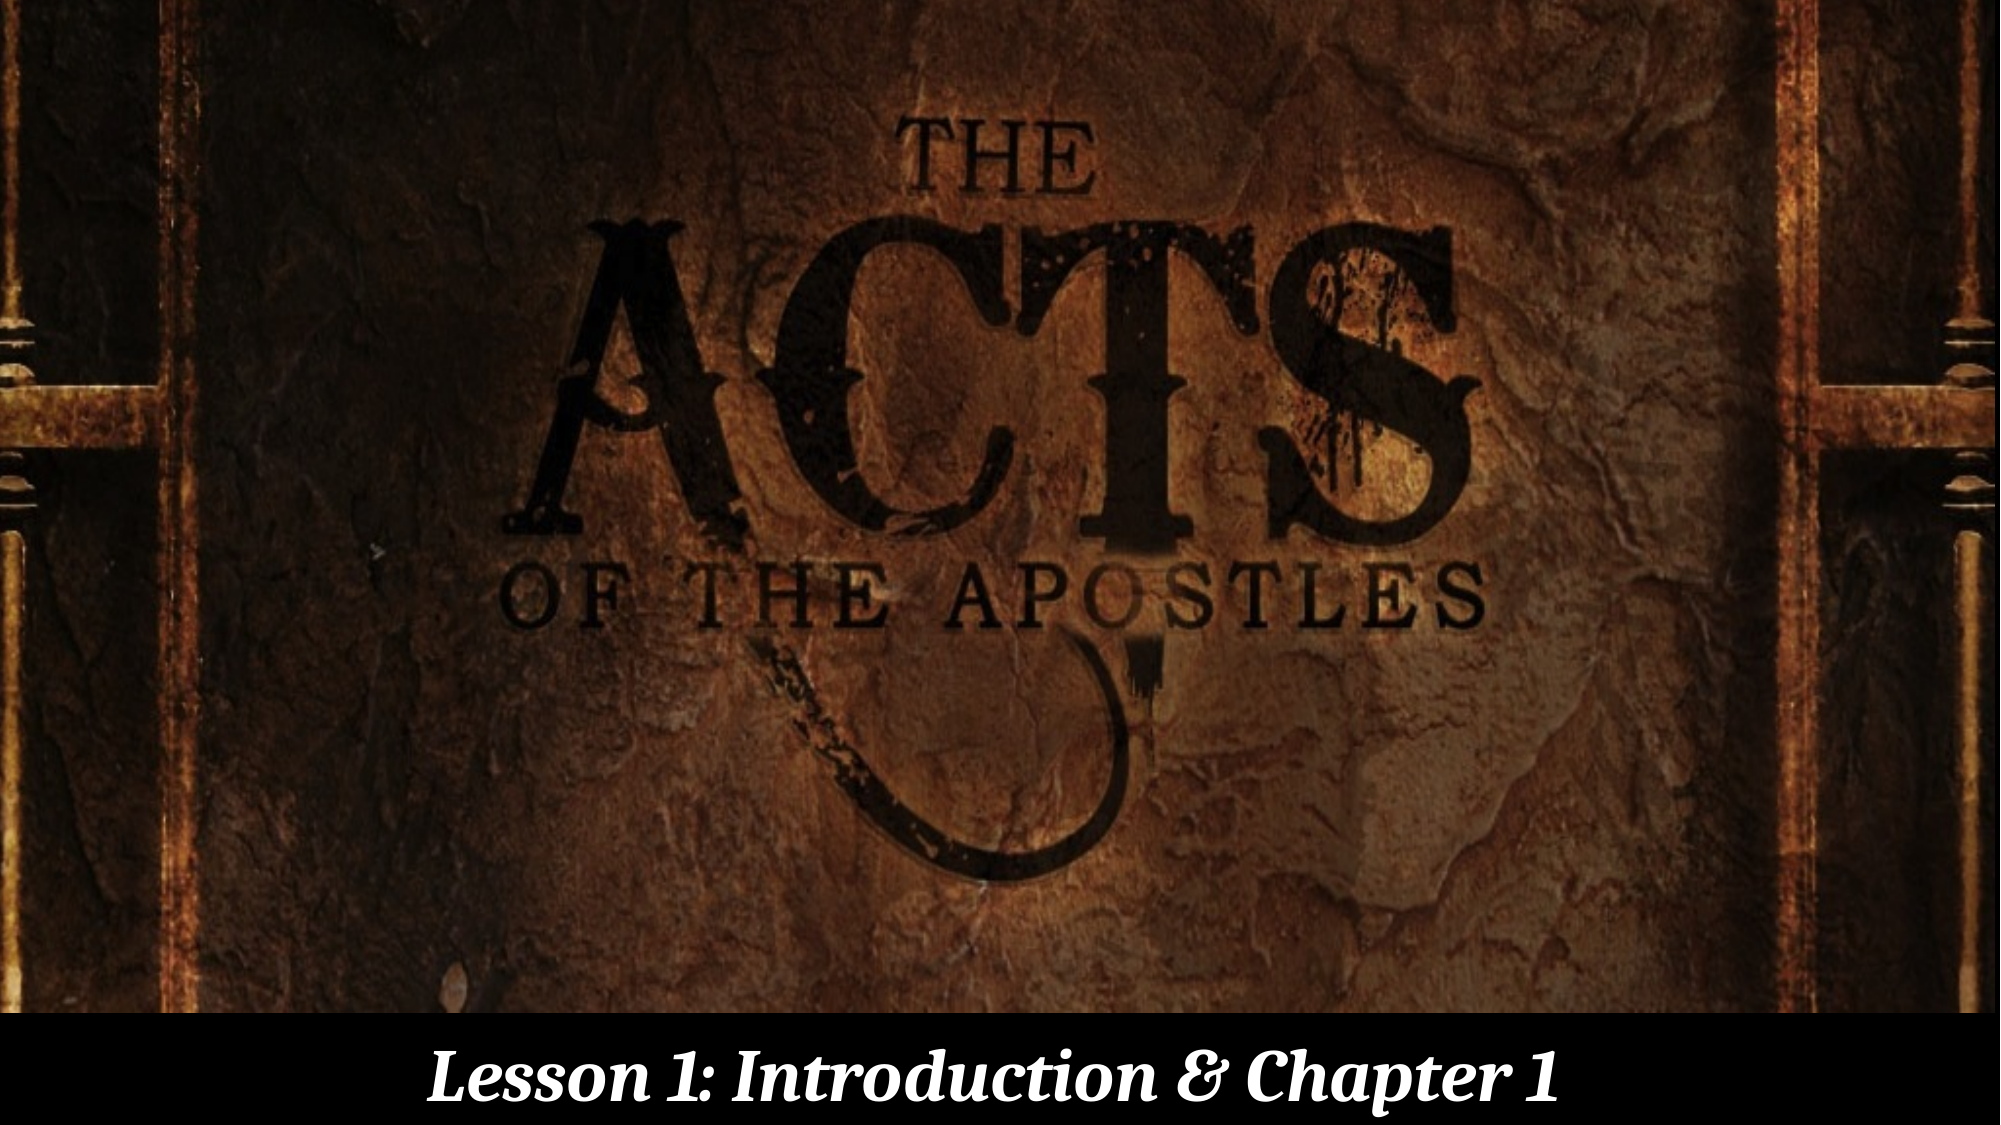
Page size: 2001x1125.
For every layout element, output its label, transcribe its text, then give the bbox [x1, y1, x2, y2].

picture [0, 0, 1995, 1013]
text_box Lesson 1: Introduction & Chapter 1 [412, 1022, 1577, 1124]
